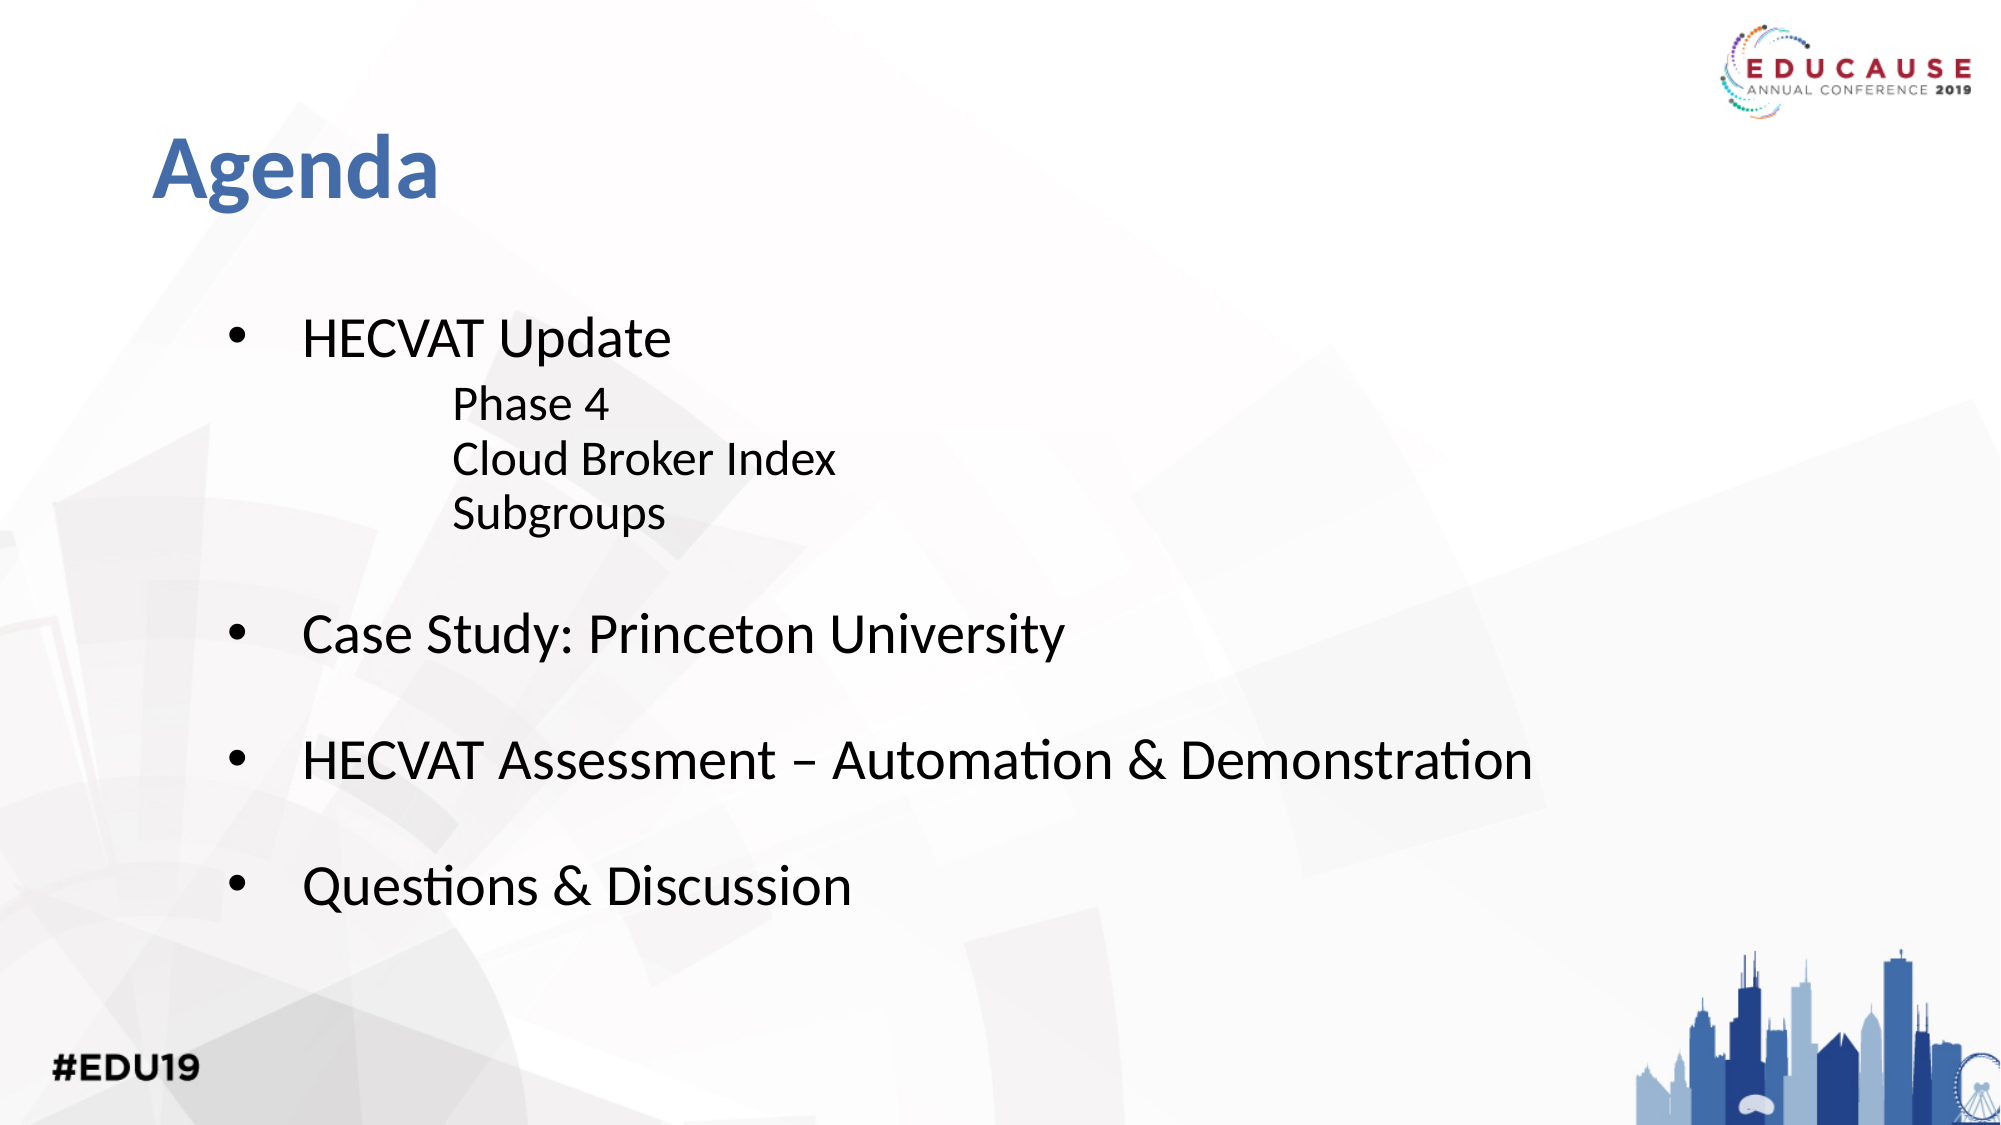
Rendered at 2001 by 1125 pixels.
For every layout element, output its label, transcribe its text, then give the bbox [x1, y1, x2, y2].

list HECVAT Update Phase 4 Cloud Broker Index Subgroups Case Study: Princeton University HECVAT Assessment – Automation & Demonstration Questions & Discussion [137, 299, 1713, 1014]
title Agenda [137, 59, 1863, 278]
picture [0, 0, 2001, 1125]
